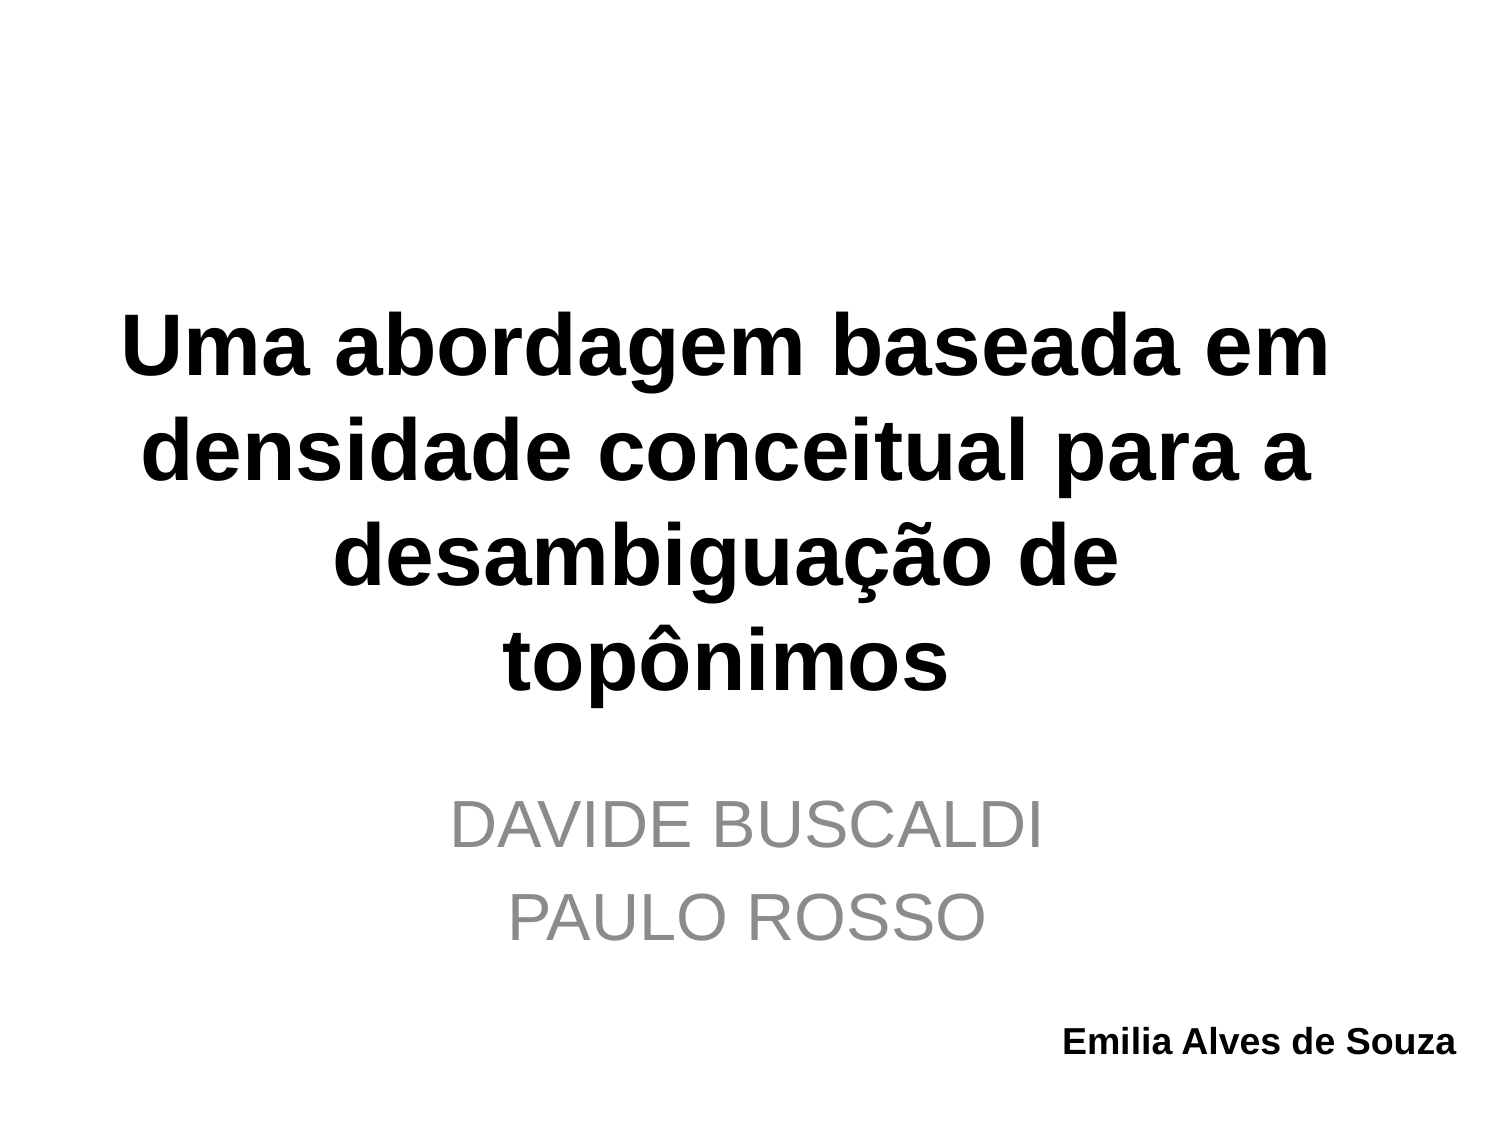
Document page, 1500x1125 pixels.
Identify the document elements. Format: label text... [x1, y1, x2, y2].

title Uma abordagem baseada em densidade conceitual para a desambiguação de topônimos [93, 257, 1360, 739]
subtitle DAVIDE BUSCALDI PAULO ROSSO [222, 773, 1273, 1061]
text_box Emilia Alves de Souza [1047, 1009, 1472, 1070]
